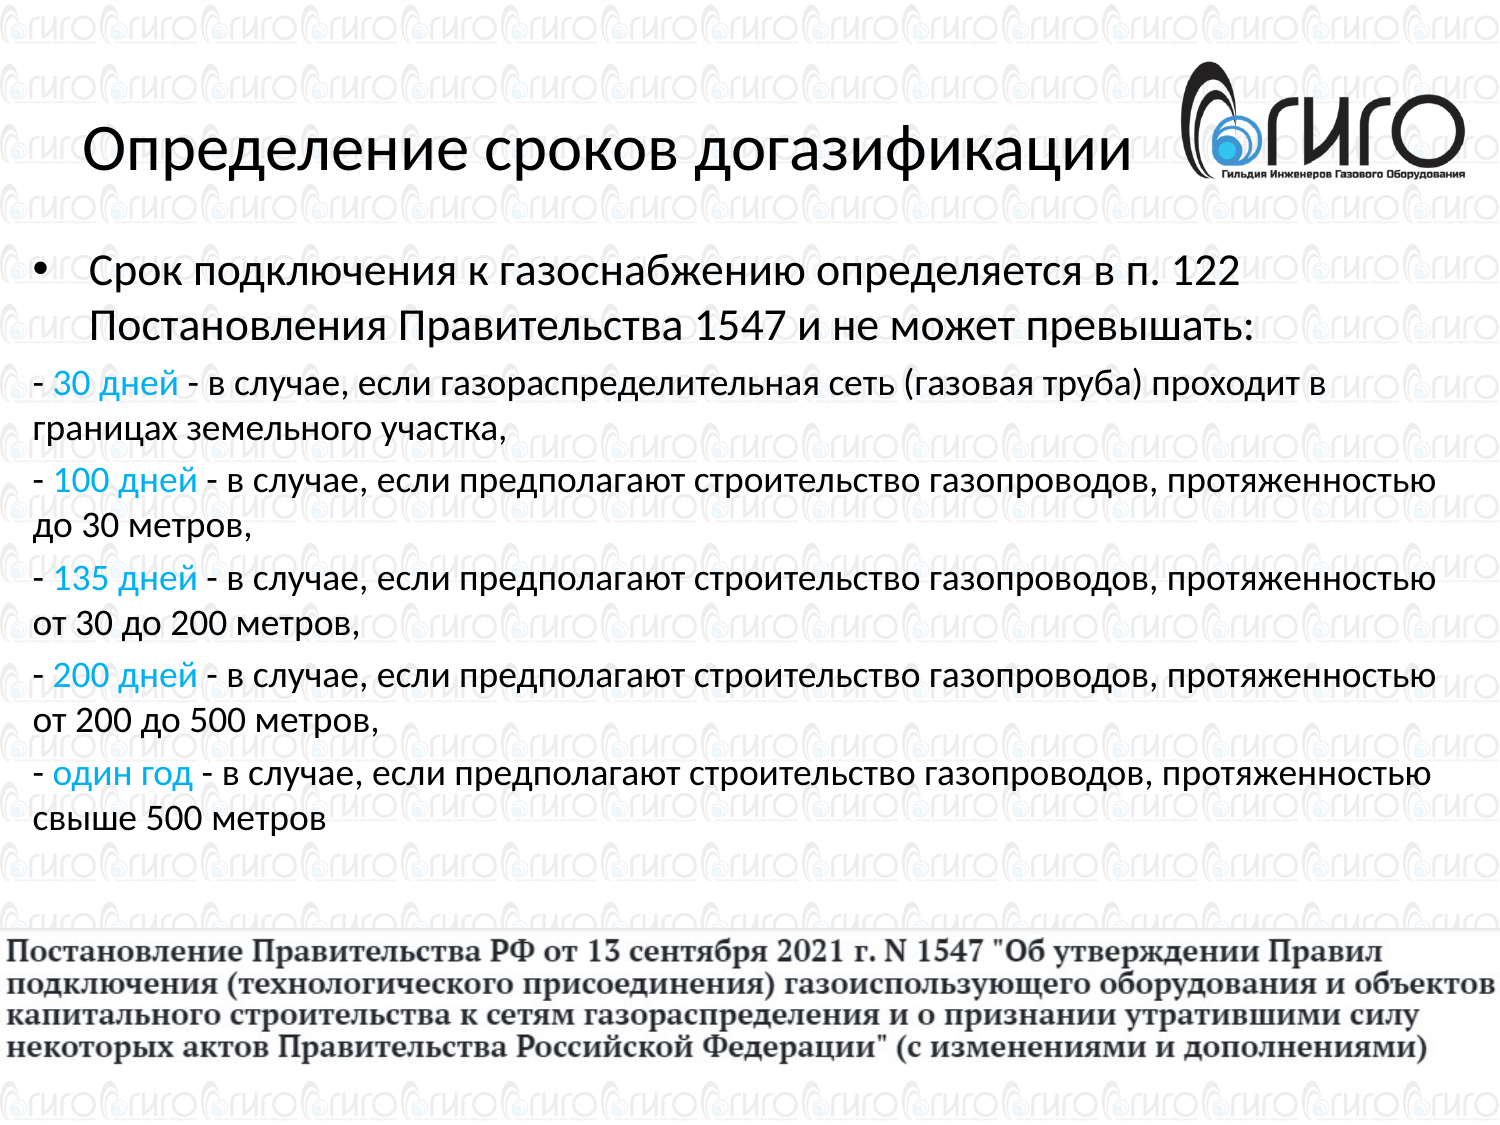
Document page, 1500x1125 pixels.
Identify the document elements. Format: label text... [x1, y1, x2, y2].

title Определение сроков догазификации [41, 54, 1176, 232]
picture [1174, 30, 1474, 210]
list Срок подключения к газоснабжению определяется в п. 122 Постановления Правительства 1547 и не может превышать: - 30 дней - в случае, если газораспределительная сеть (газовая труба) проходит в границах земельного участка, - 100 дней - в случае, если предполагают строительство газопроводов, протяженностью до 30 метров, - 135 дней - в случае, если предполагают строительство газопроводов, протяженностью от 30 до 200 метров, - 200 дней - в случае, если предполагают строительство газопроводов, протяженностью от 200 до 500 метров, - один год - в случае, если предполагают строительство газопроводов, протяженностью свыше 500 метров [17, 232, 1483, 882]
picture [0, 928, 1500, 1067]
